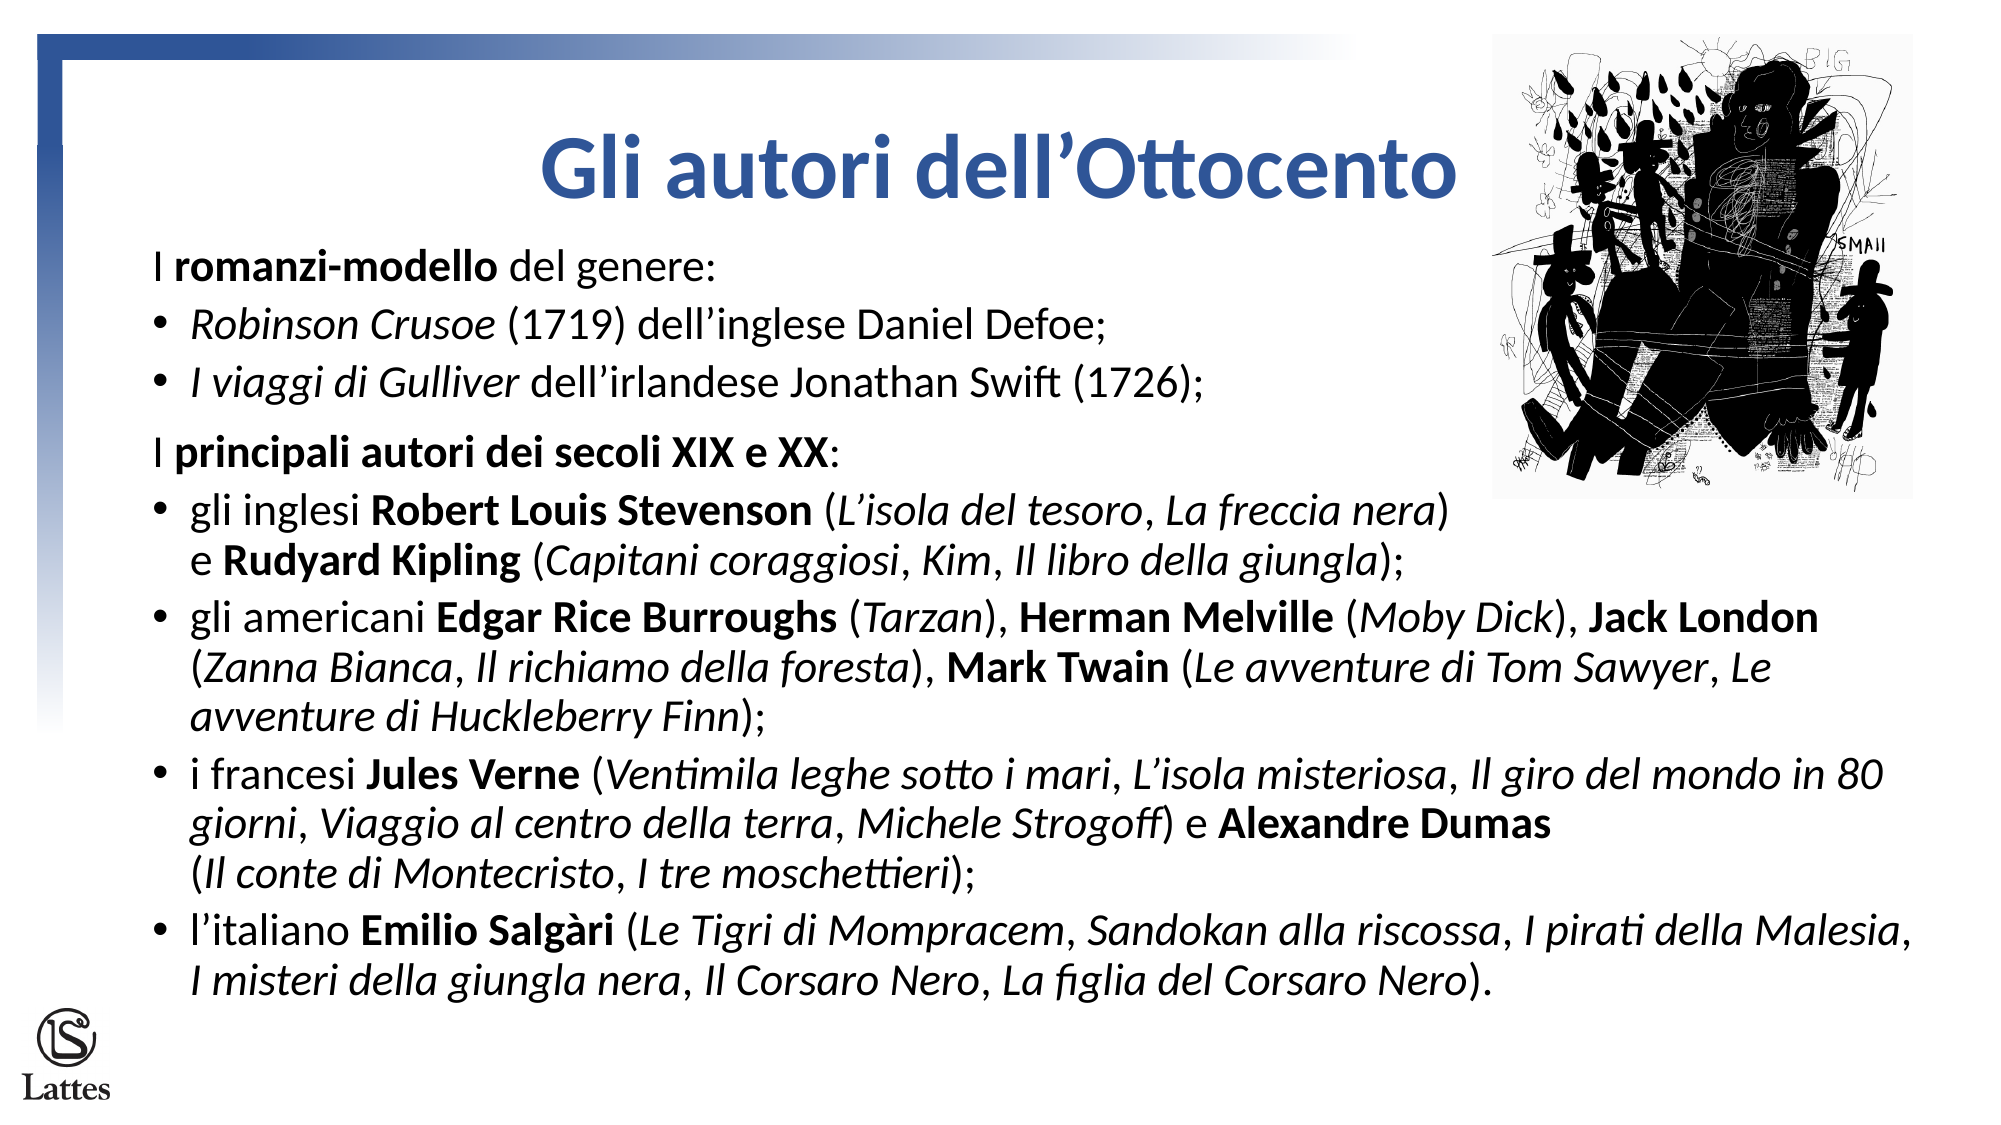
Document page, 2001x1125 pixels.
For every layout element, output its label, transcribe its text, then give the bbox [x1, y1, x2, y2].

text_box [64, 33, 1359, 60]
text_box [37, 33, 64, 735]
title Gli autori dell’Ottocento [137, 59, 1492, 234]
picture [1492, 34, 1913, 499]
list I romanzi-modello del genere: Robinson Crusoe (1719) dell’inglese Daniel Defoe; I viaggi di Gulliver dell’irlandese Jonathan Swift (1726); I principali autori dei secoli XIX e XX: gli inglesi Robert Louis Stevenson (L’isola del tesoro, La freccia nera) e Rudyard Kipling (Capitani coraggiosi, Kim, Il libro della giungla); gli americani Edgar Rice Burroughs (Tarzan), Herman Melville (Moby Dick), Jack London (Zanna Bianca, Il richiamo della foresta), Mark Twain (Le avventure di Tom Sawyer, Le avventure di Huckleberry Finn); i francesi Jules Verne (Ventimila leghe sotto i mari, L’isola misteriosa, Il giro del mondo in 80 giorni, Viaggio al centro della terra, Michele Strogoff) e Alexandre Dumas (Il conte di Montecristo, I tre moschettieri); l’italiano Emilio Salgàri (Le Tigri di Mompracem, Sandokan alla riscossa, I pirati della Malesia, I misteri della giungla nera, Il Corsaro Nero, La figlia del Corsaro Nero). [137, 234, 1935, 949]
picture [21, 1006, 110, 1100]
